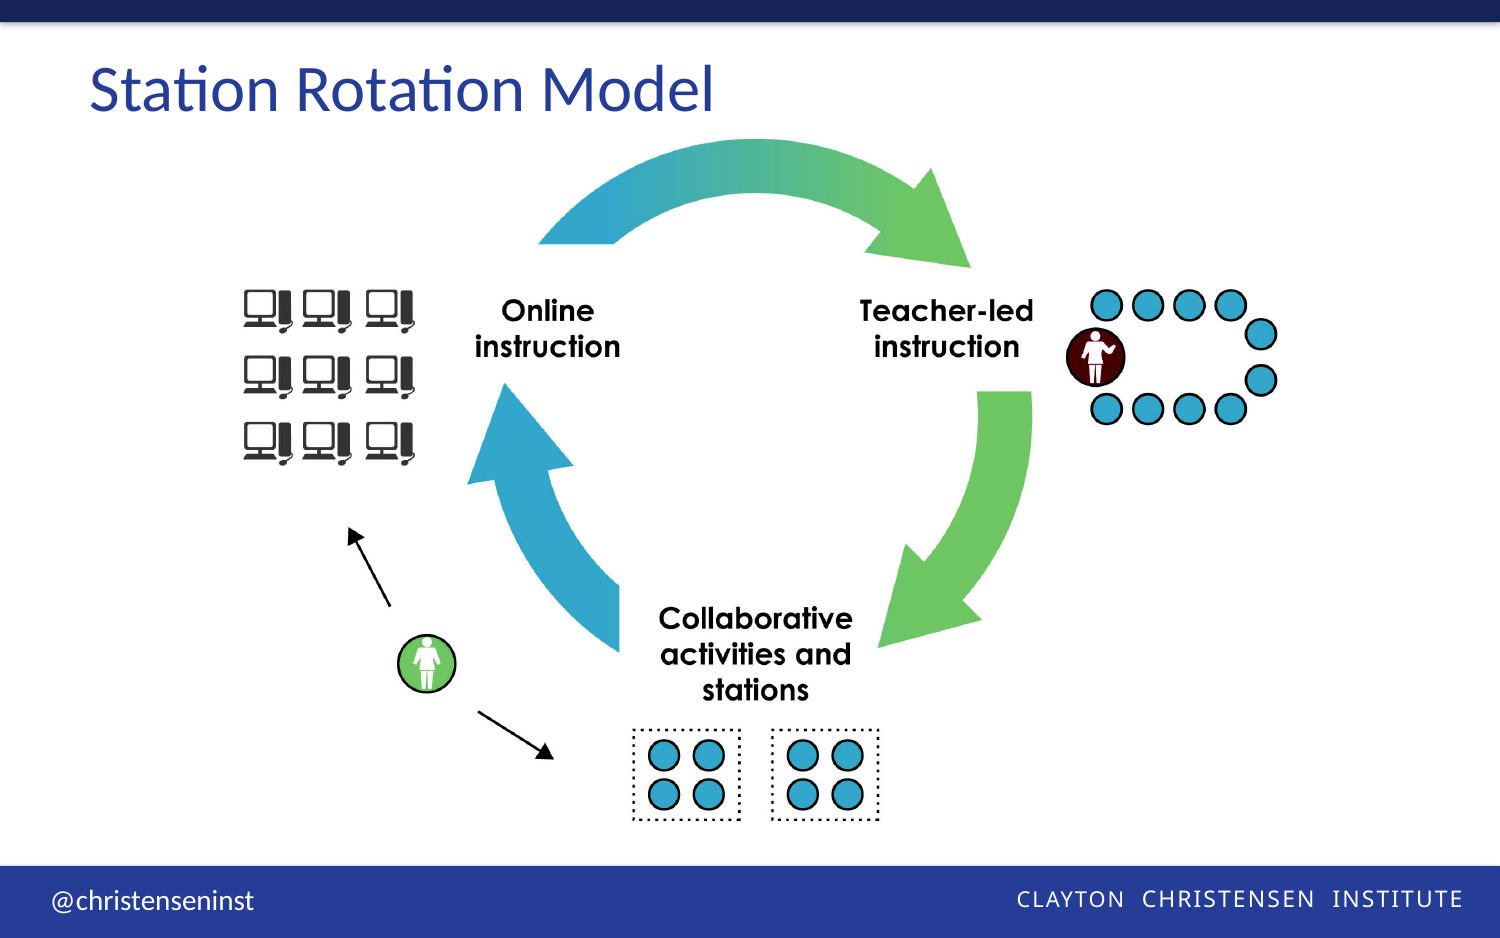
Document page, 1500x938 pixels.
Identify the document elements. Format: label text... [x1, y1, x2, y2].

picture [211, 122, 1300, 836]
title Station Rotation Model [75, 37, 1425, 123]
